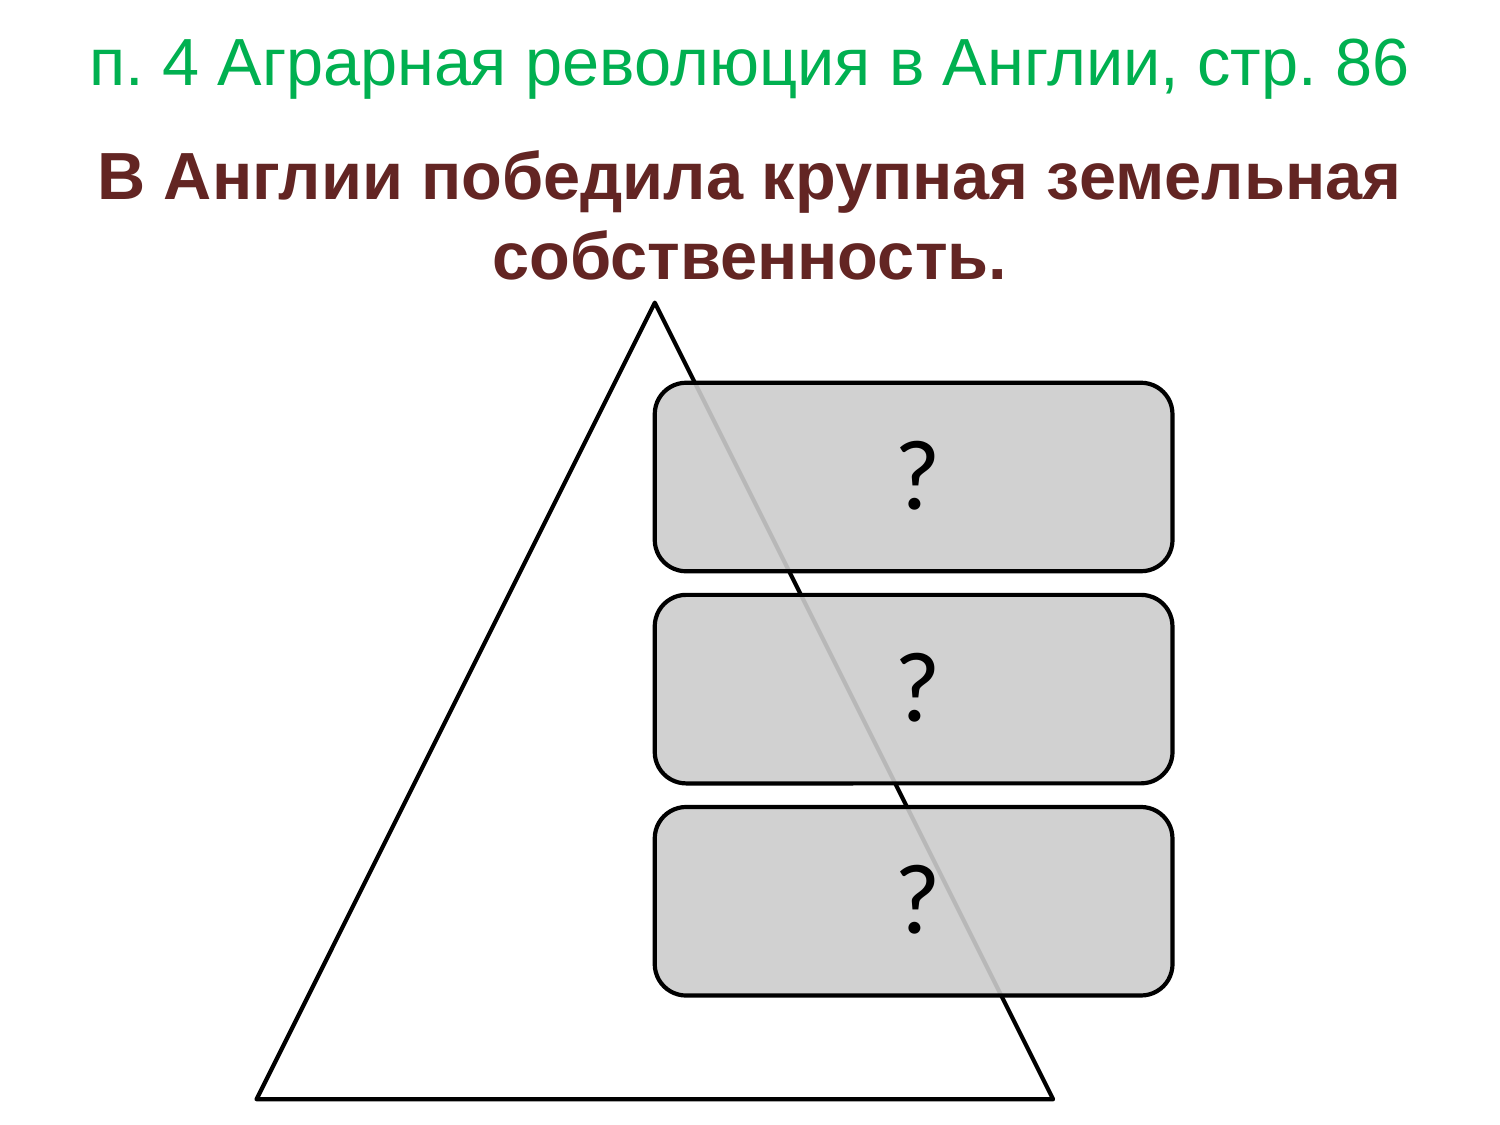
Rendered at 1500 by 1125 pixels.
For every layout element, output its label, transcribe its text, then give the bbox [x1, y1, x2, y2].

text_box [100, 302, 1329, 1100]
title п. 4 Аграрная революция в Англии, стр. 86 [0, 0, 1500, 119]
subtitle В Англии победила крупная земельная собственность. [41, 125, 1459, 303]
